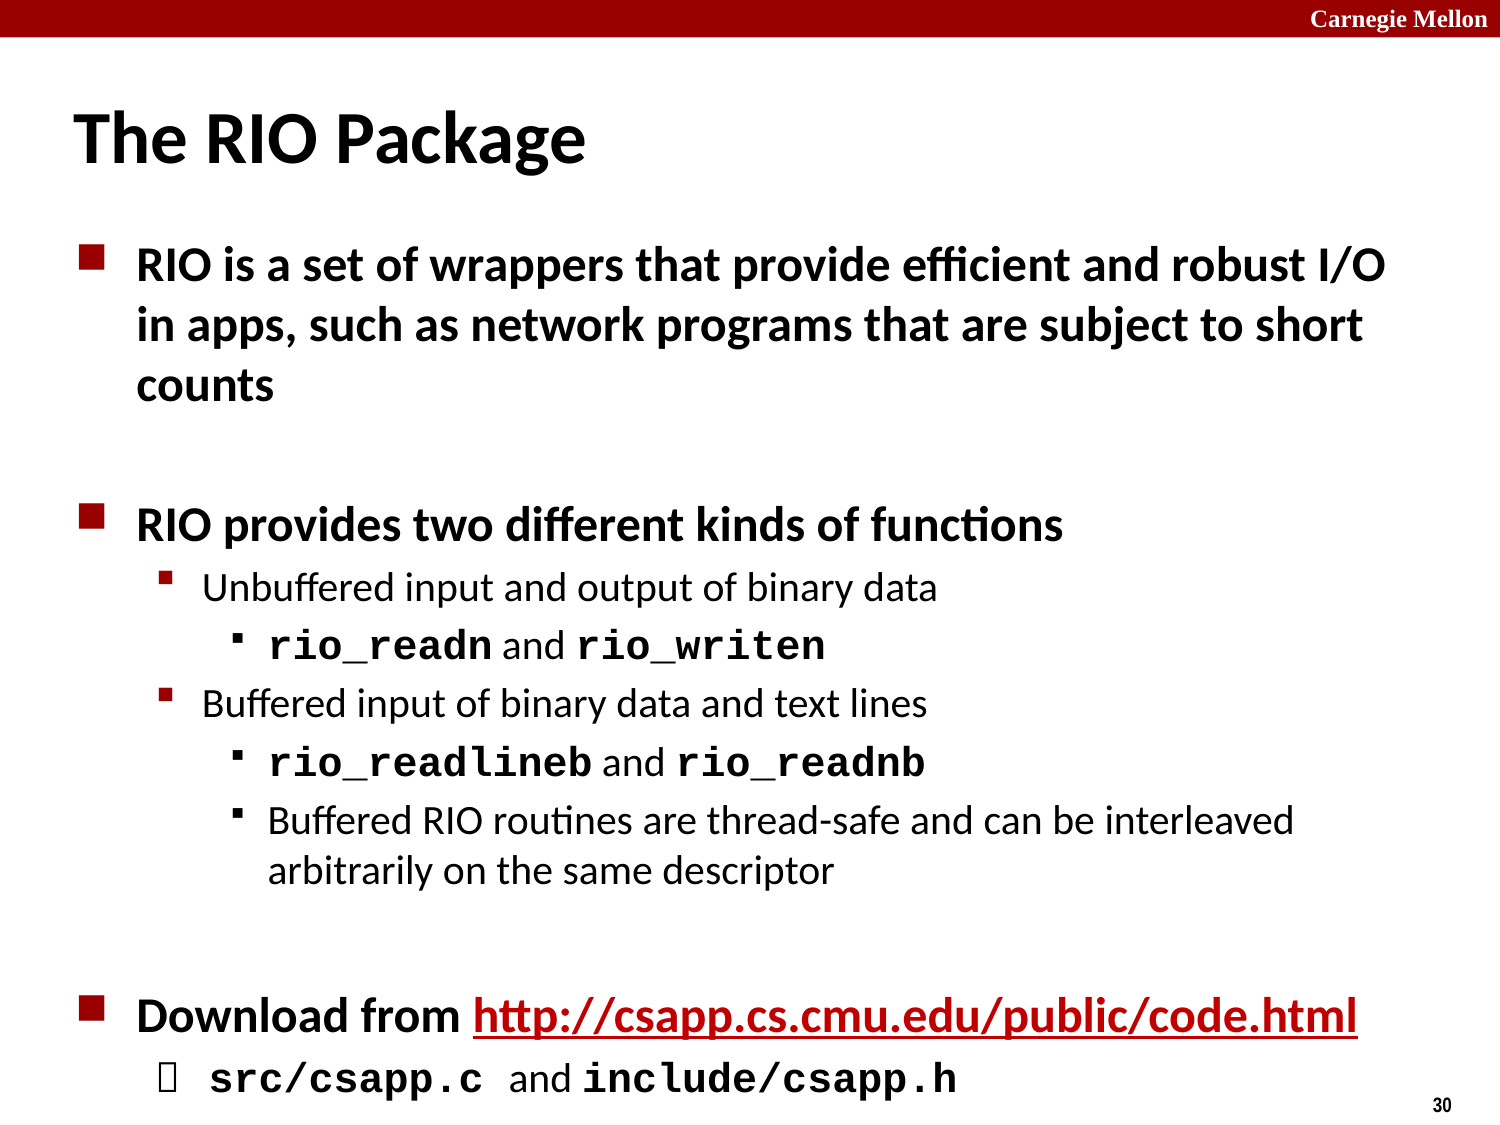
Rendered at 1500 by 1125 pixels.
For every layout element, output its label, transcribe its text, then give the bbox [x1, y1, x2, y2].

list RIO is a set of wrappers that provide efficient and robust I/O in apps, such as network programs that are subject to short counts RIO provides two different kinds of functions Unbuffered input and output of binary data rio_readn and rio_writen Buffered input of binary data and text lines rio_readlineb and rio_readnb Buffered RIO routines are thread-safe and can be interleaved arbitrarily on the same descriptor Download from http://csapp.cs.cmu.edu/public/code.html  src/csapp.c and include/csapp.h [64, 223, 1438, 1040]
title The RIO Package [58, 71, 1305, 197]
